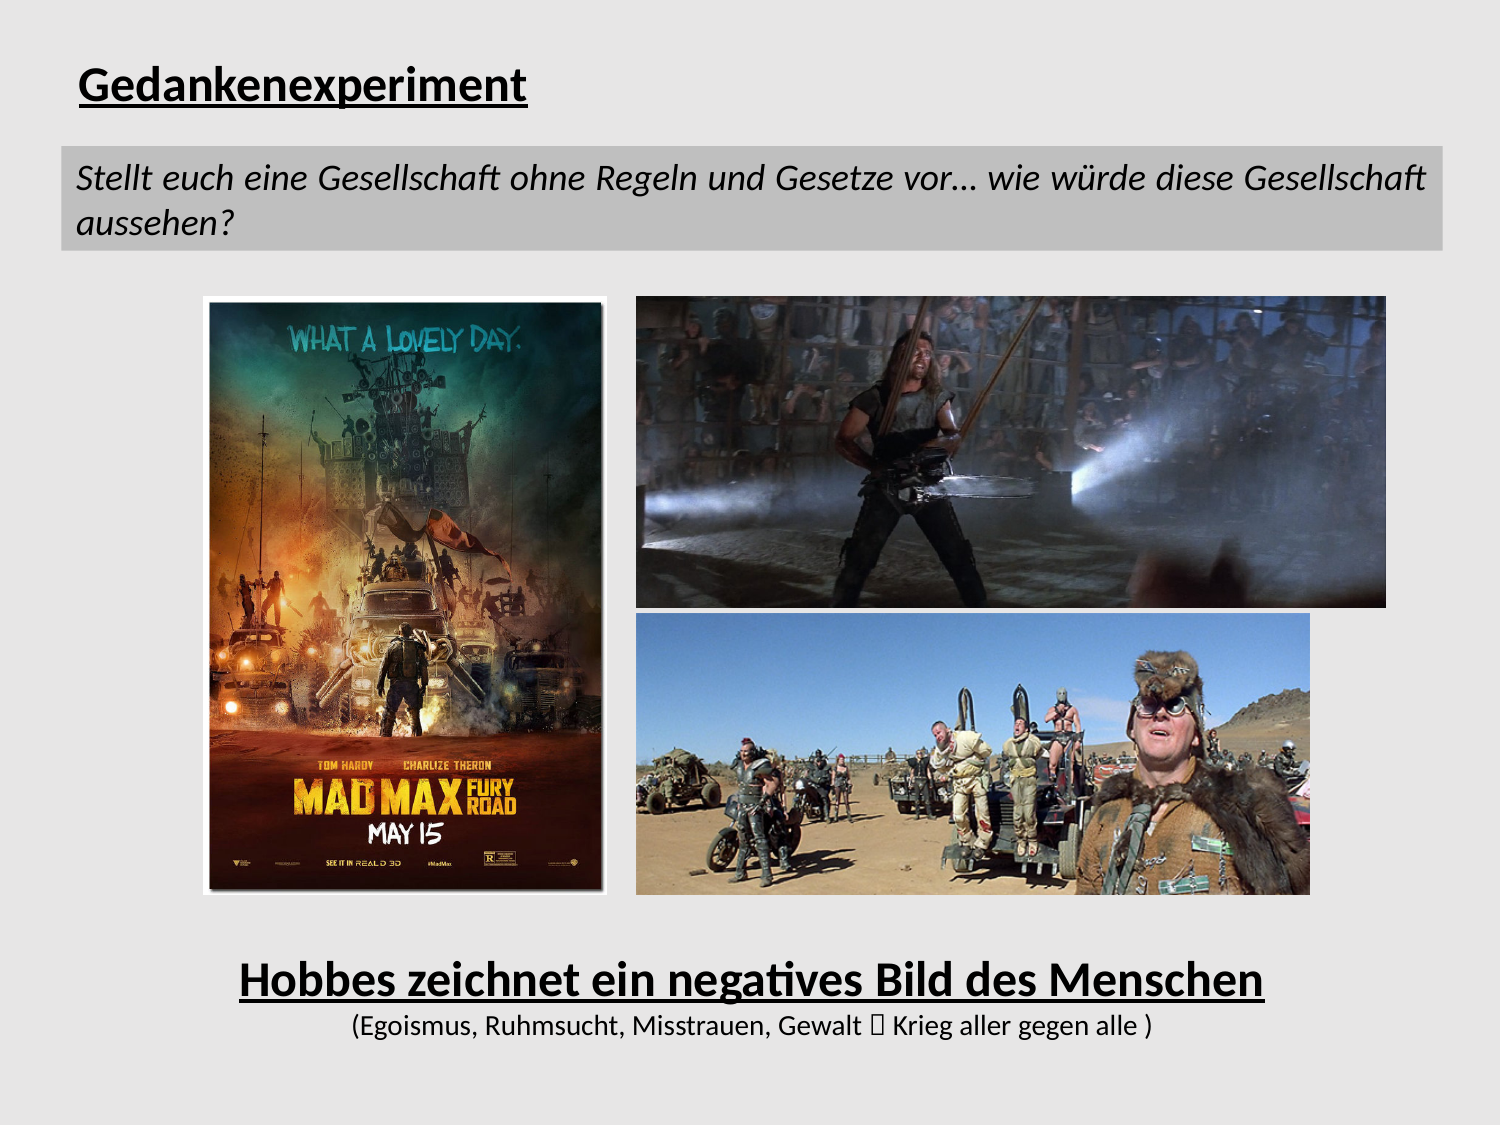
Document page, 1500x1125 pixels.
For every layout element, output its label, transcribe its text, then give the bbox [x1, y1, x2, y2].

picture [636, 613, 1310, 895]
text_box Gedankenexperiment [63, 43, 543, 119]
picture [636, 296, 1386, 608]
text_box Stellt euch eine Gesellschaft ohne Regeln und Gesetze vor… wie würde diese Gesellschaft aussehen? [61, 146, 1443, 251]
picture [203, 296, 607, 895]
text_box Hobbes zeichnet ein negatives Bild des Menschen (Egoismus, Ruhmsucht, Misstrauen, Gewalt  Krieg aller gegen alle ) [224, 938, 1280, 1049]
